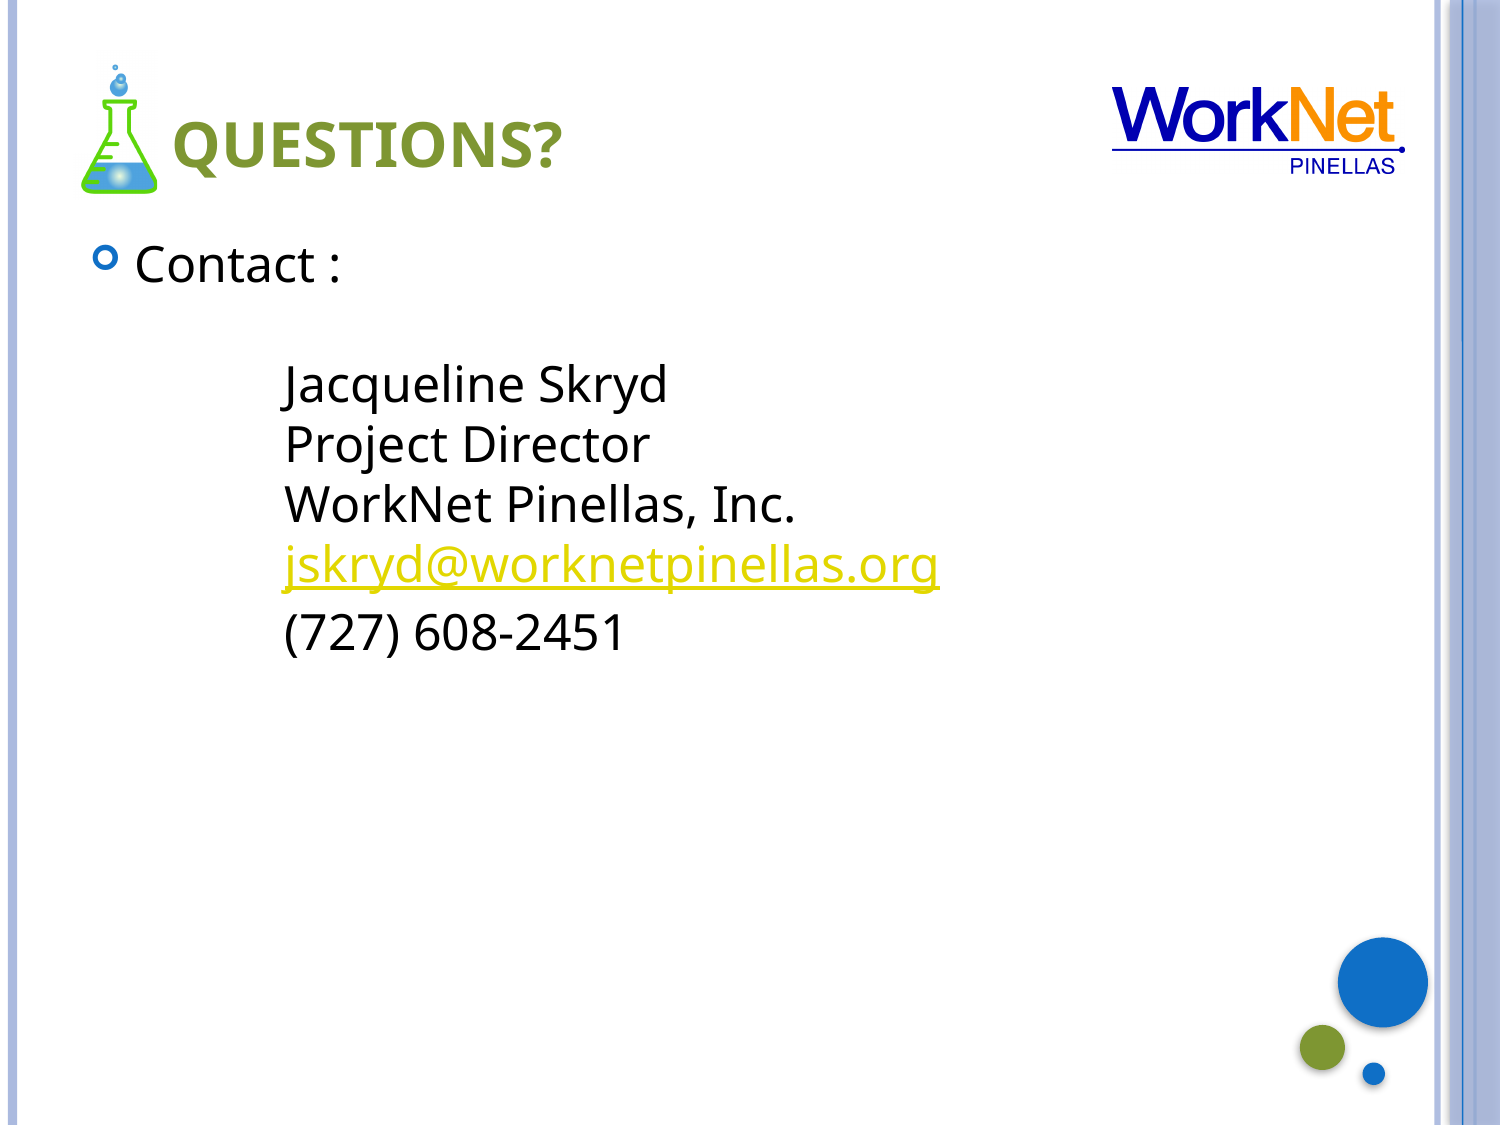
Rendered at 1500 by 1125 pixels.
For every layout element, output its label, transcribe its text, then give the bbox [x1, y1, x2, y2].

list Contact : Jacqueline Skryd Project Director WorkNet Pinellas, Inc. jskryd@worknetpinellas.org (727) 608-2451 [75, 224, 1300, 1062]
title Questions? [157, 54, 1308, 188]
picture [73, 50, 158, 200]
picture [1308, 87, 1405, 174]
